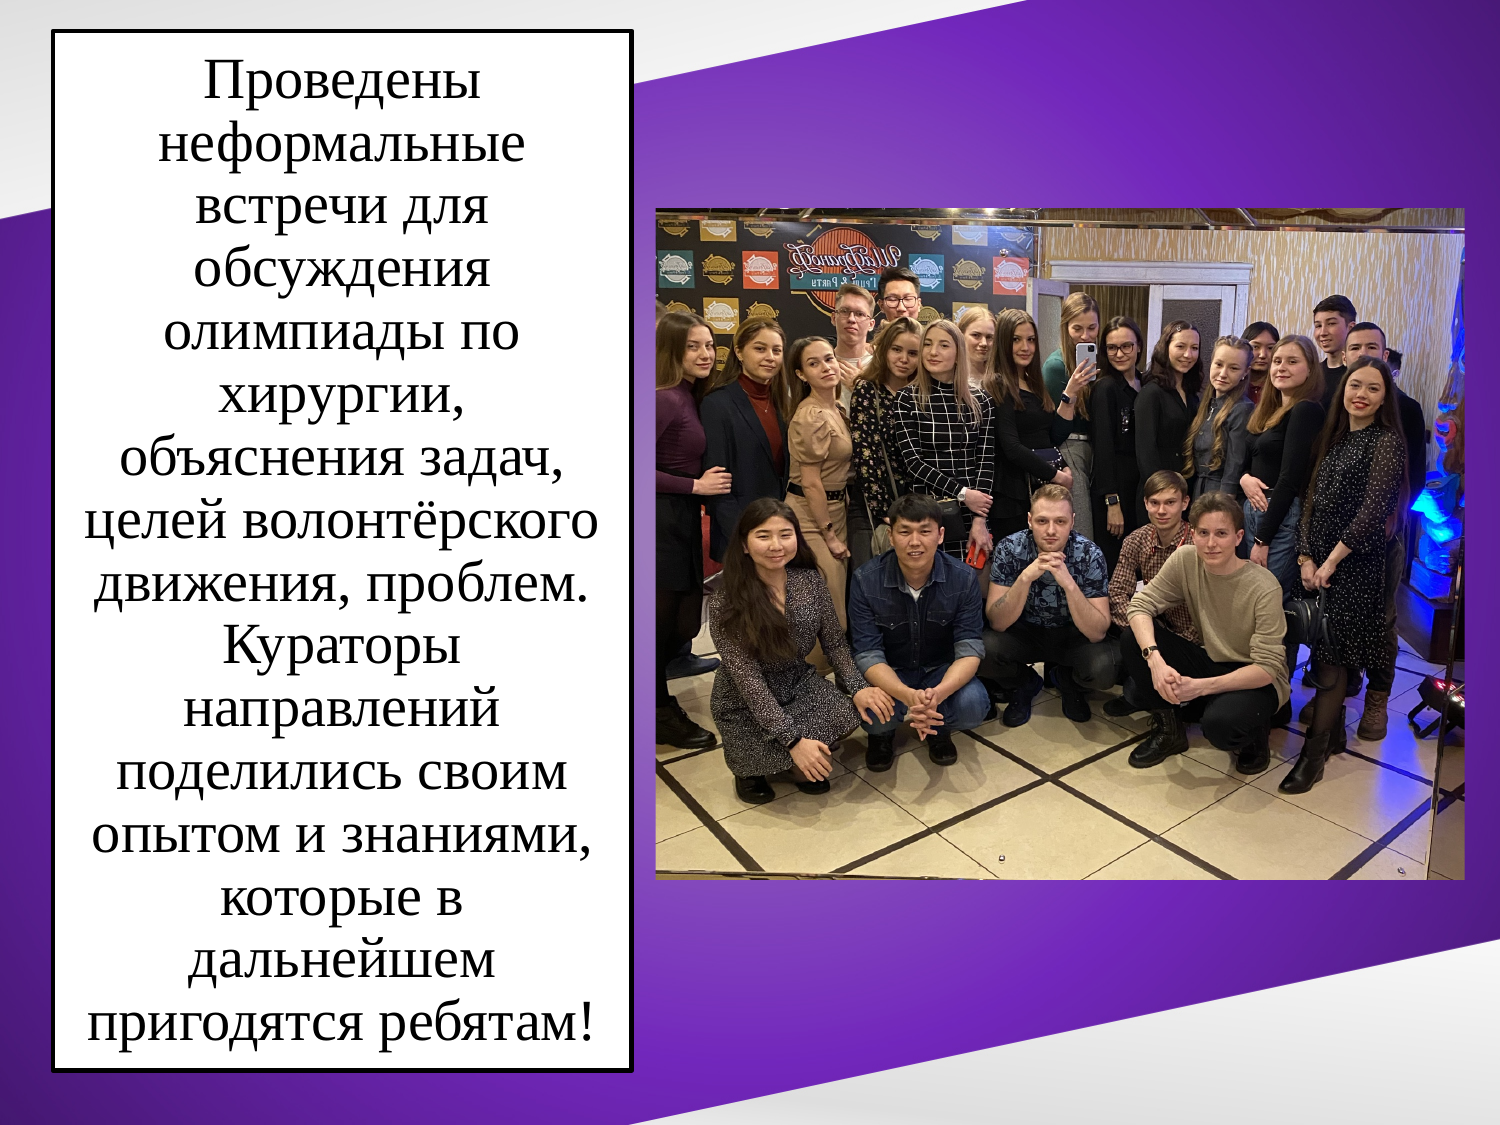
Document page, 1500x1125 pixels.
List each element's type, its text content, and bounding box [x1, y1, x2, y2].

picture [0, 0, 1500, 1125]
title Проведены неформальные встречи для обсуждения олимпиады по хирургии, объяснения задач, целей волонтёрского движения, проблем. Кураторы направлений поделились своим опытом и знаниями, которые в дальнейшем пригодятся ребятам! [53, 30, 632, 1071]
